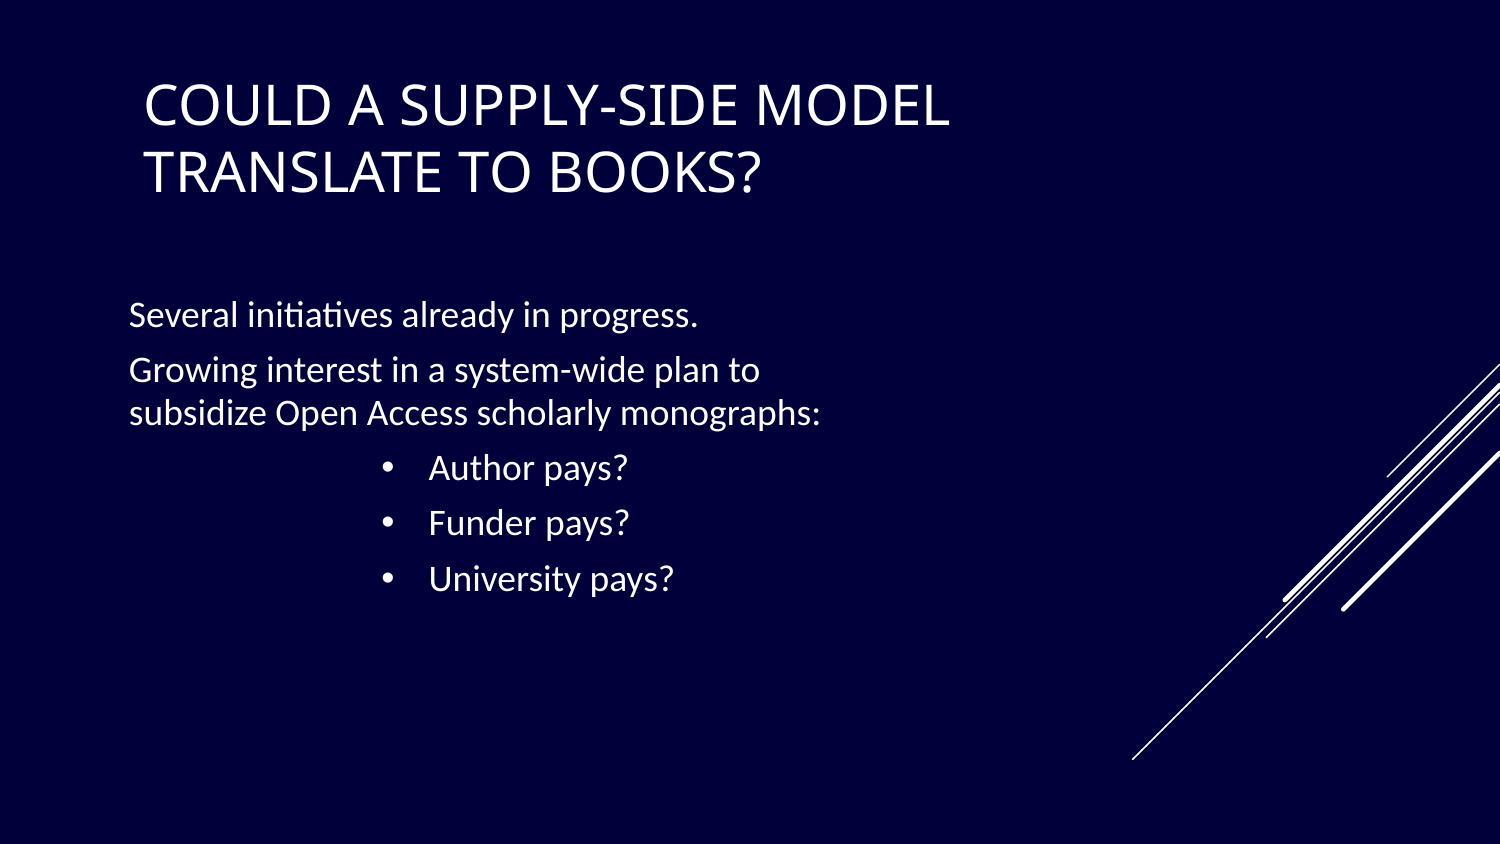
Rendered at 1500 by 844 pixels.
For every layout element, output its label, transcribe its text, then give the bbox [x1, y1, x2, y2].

title could a supply-side model translate to books? [128, 94, 1413, 179]
text_box Several initiatives already in progress. Growing interest in a system-wide plan to subsidize Open Access scholarly monographs: Author pays? Funder pays? University pays? [128, 285, 890, 663]
